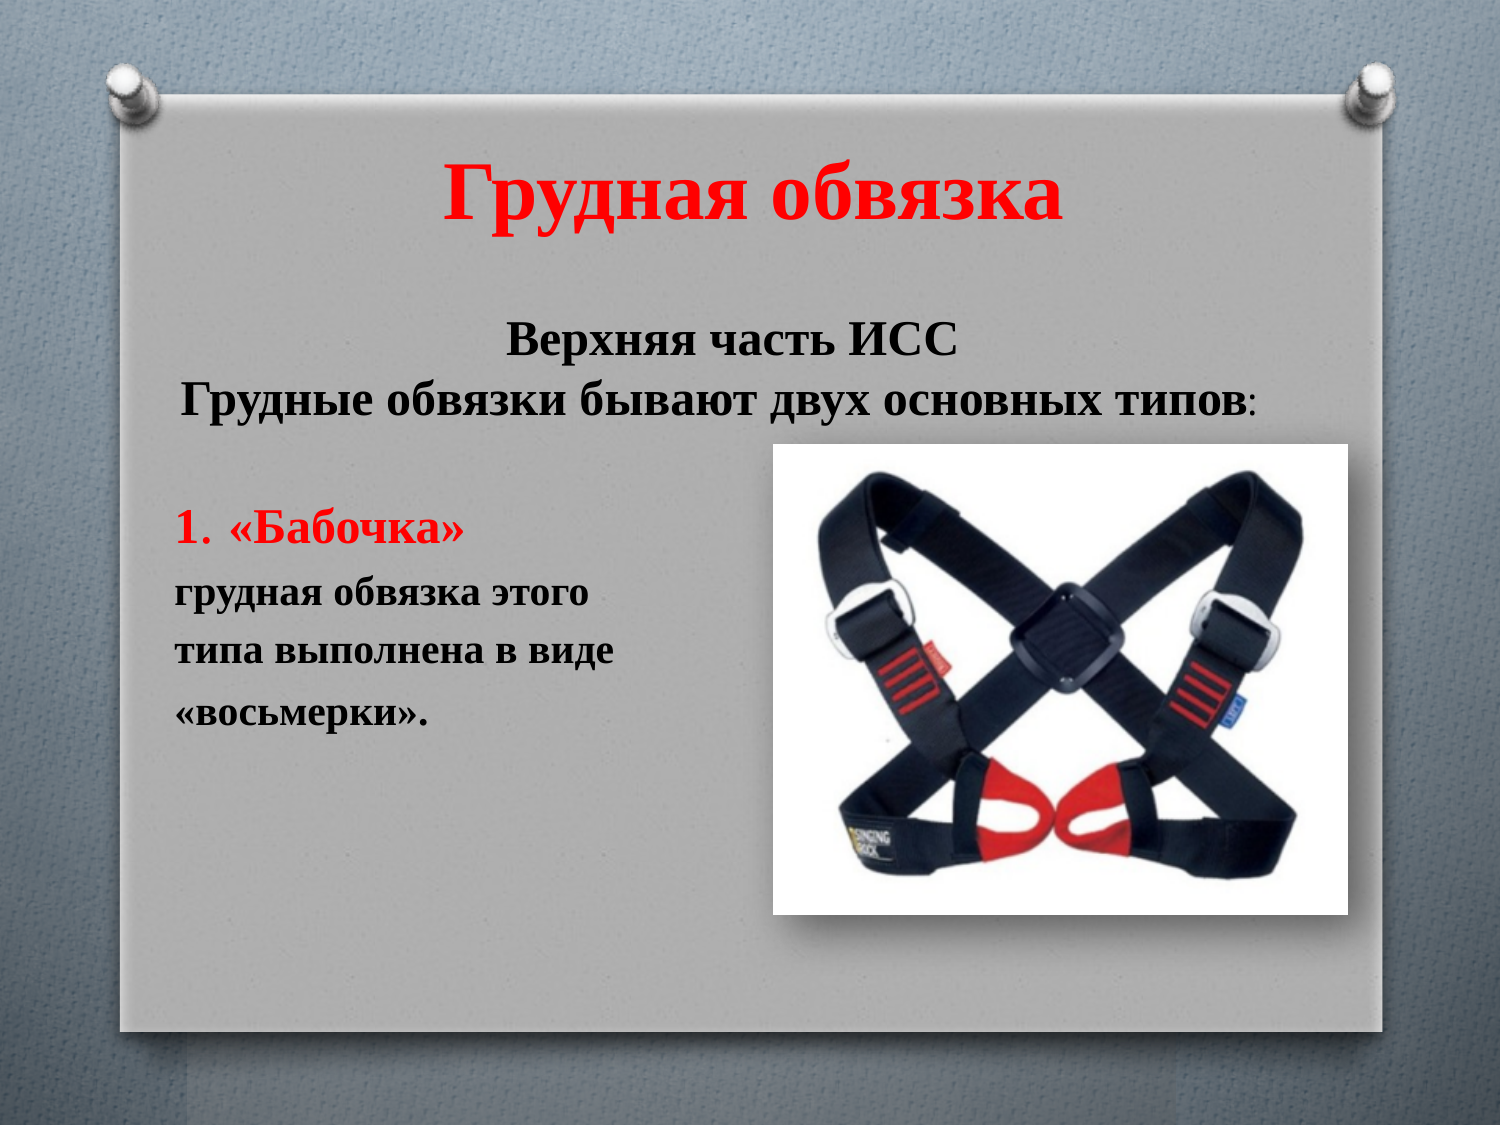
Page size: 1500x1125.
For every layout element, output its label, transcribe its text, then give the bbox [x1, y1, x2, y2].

picture [773, 443, 1348, 916]
title Грудная обвязка [183, 113, 1326, 259]
picture [1317, 36, 1439, 156]
text_box Верхняя часть ИСС Грудные обвязки бывают двух основных типов: [165, 298, 1300, 433]
picture [76, 30, 198, 153]
list 1. «Бабочка» грудная обвязка этого типа выполнена в виде «восьмерки». [159, 408, 787, 917]
